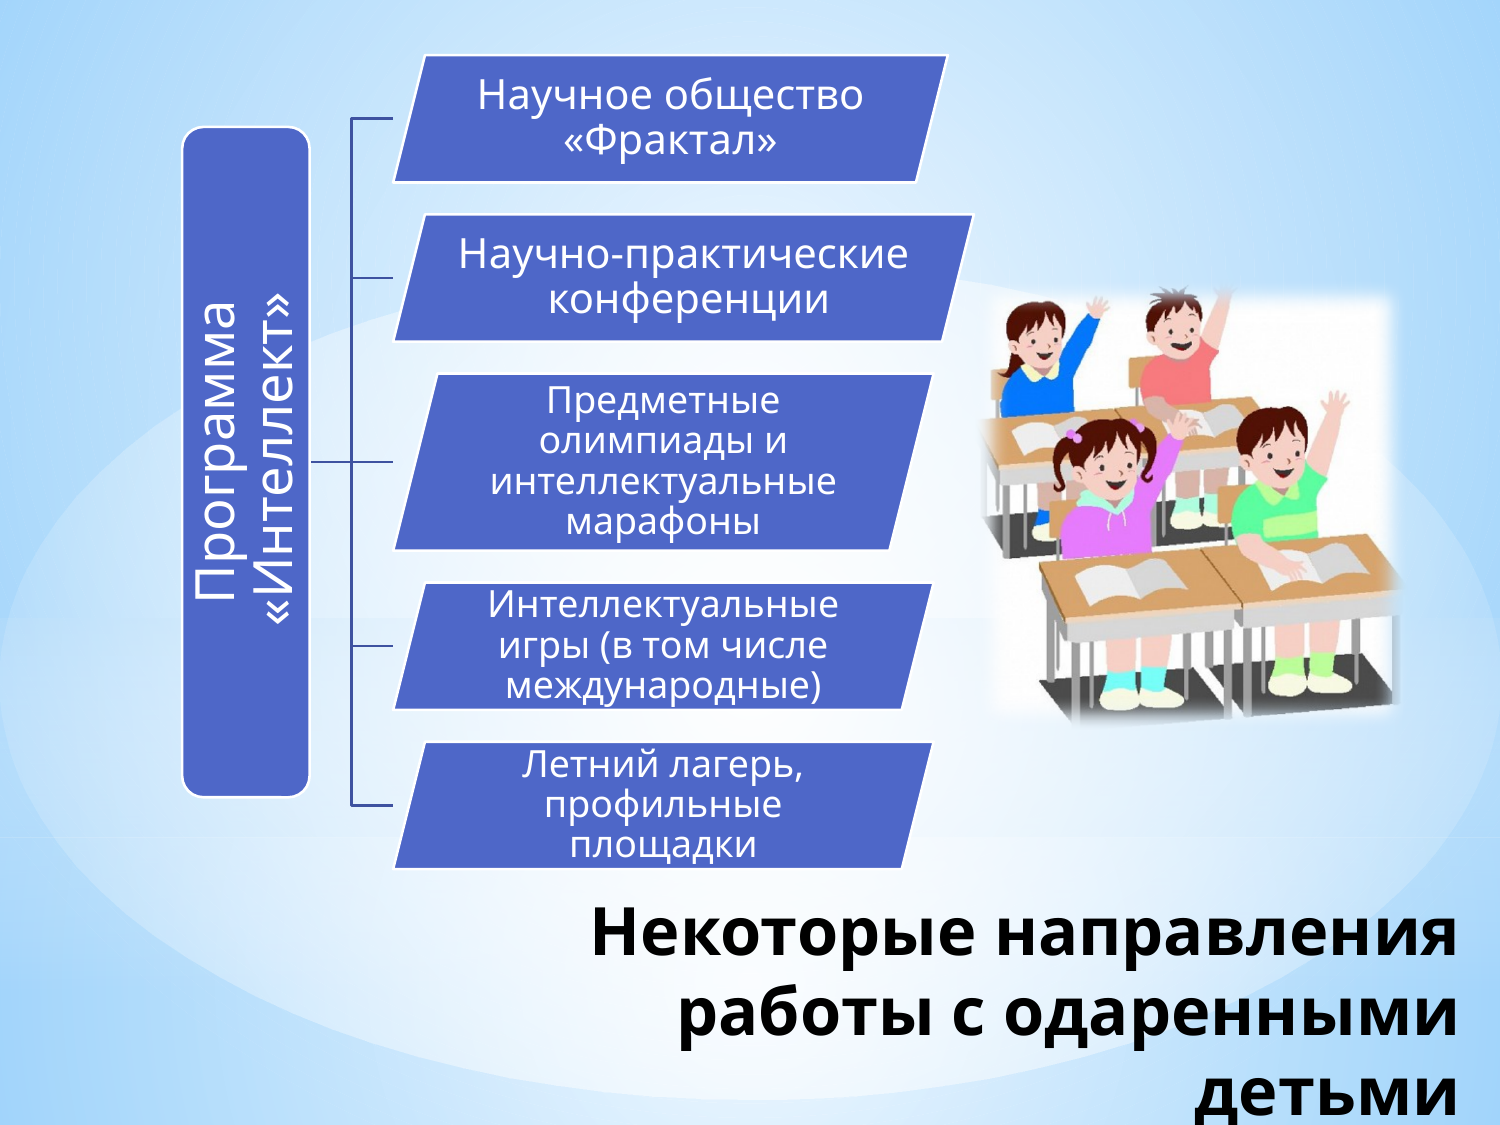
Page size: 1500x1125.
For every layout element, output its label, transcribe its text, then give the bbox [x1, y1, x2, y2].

picture [1104, 278, 1409, 731]
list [52, 54, 1104, 870]
title Некоторые направления работы с одаренными детьми [407, 881, 1476, 1069]
